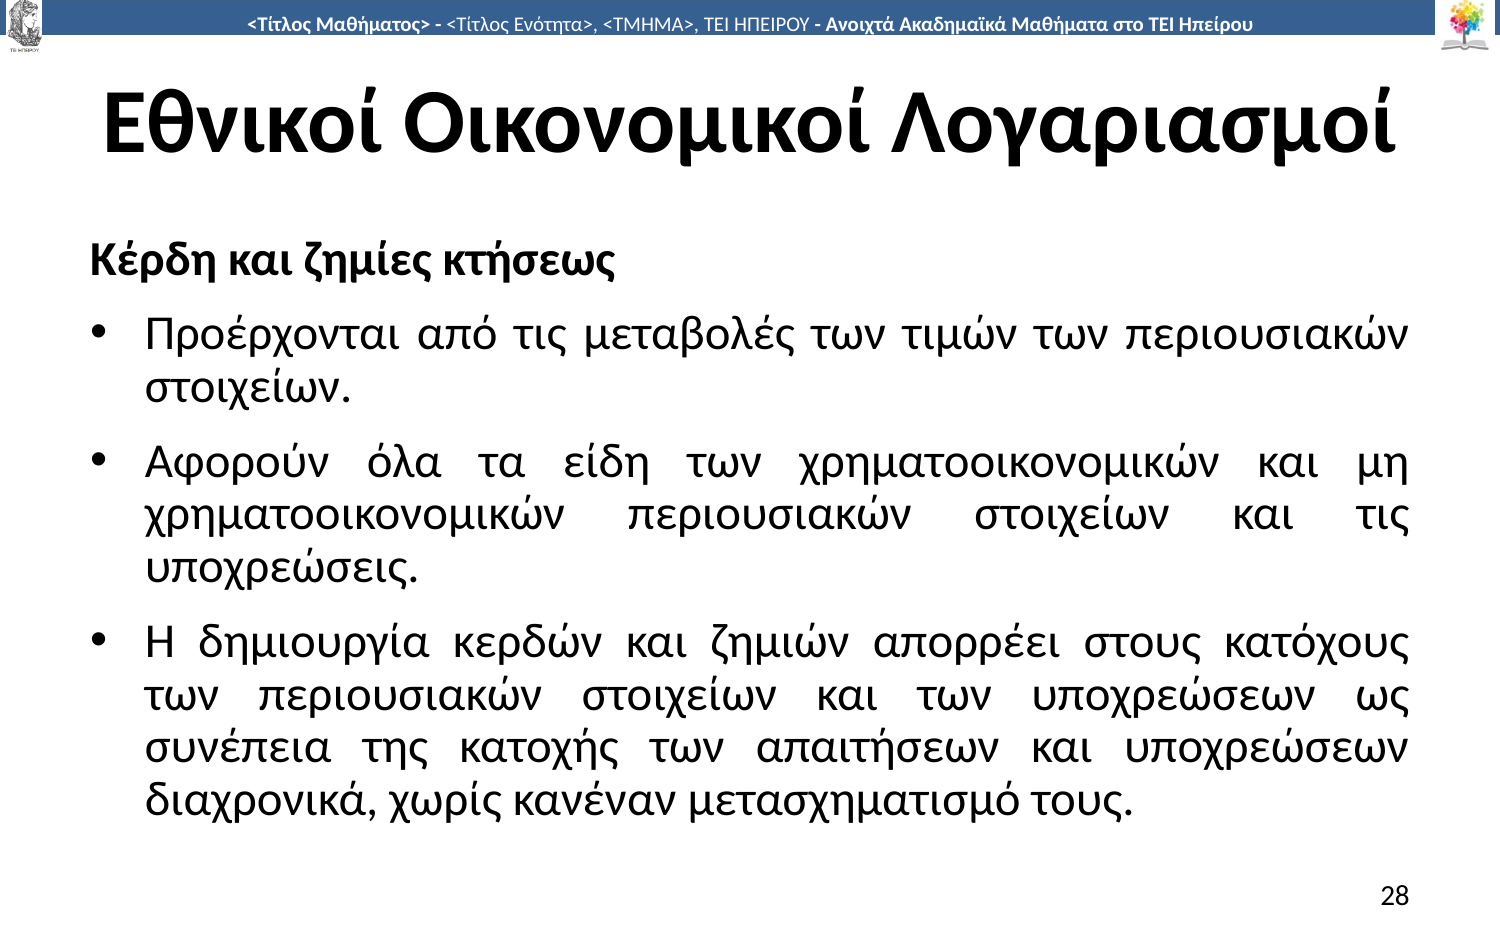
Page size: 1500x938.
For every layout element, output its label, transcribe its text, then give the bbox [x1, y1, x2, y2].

list Κέρδη και ζημίες κτήσεως Προέρχονται από τις μεταβολές των τιμών των περιουσιακών στοιχείων. Αφορούν όλα τα είδη των χρηματοοικονομικών και μη χρηματοοικονομικών περιουσιακών στοιχείων και τις υποχρεώσεις. Η δημιουργία κερδών και ζημιών απορρέει στους κατόχους των περιουσιακών στοιχείων και των υποχρεώσεων ως συνέπεια της κατοχής των απαιτήσεων και υποχρεώσεων διαχρονικά, χωρίς κανέναν μετασχηματισμό τους. [75, 218, 1425, 838]
picture [6, 0, 42, 54]
slide_number 28 [1074, 868, 1425, 919]
title Εθνικοί Οικονομικοί Λογαριασμοί [75, 37, 1425, 194]
picture [1435, 0, 1495, 52]
